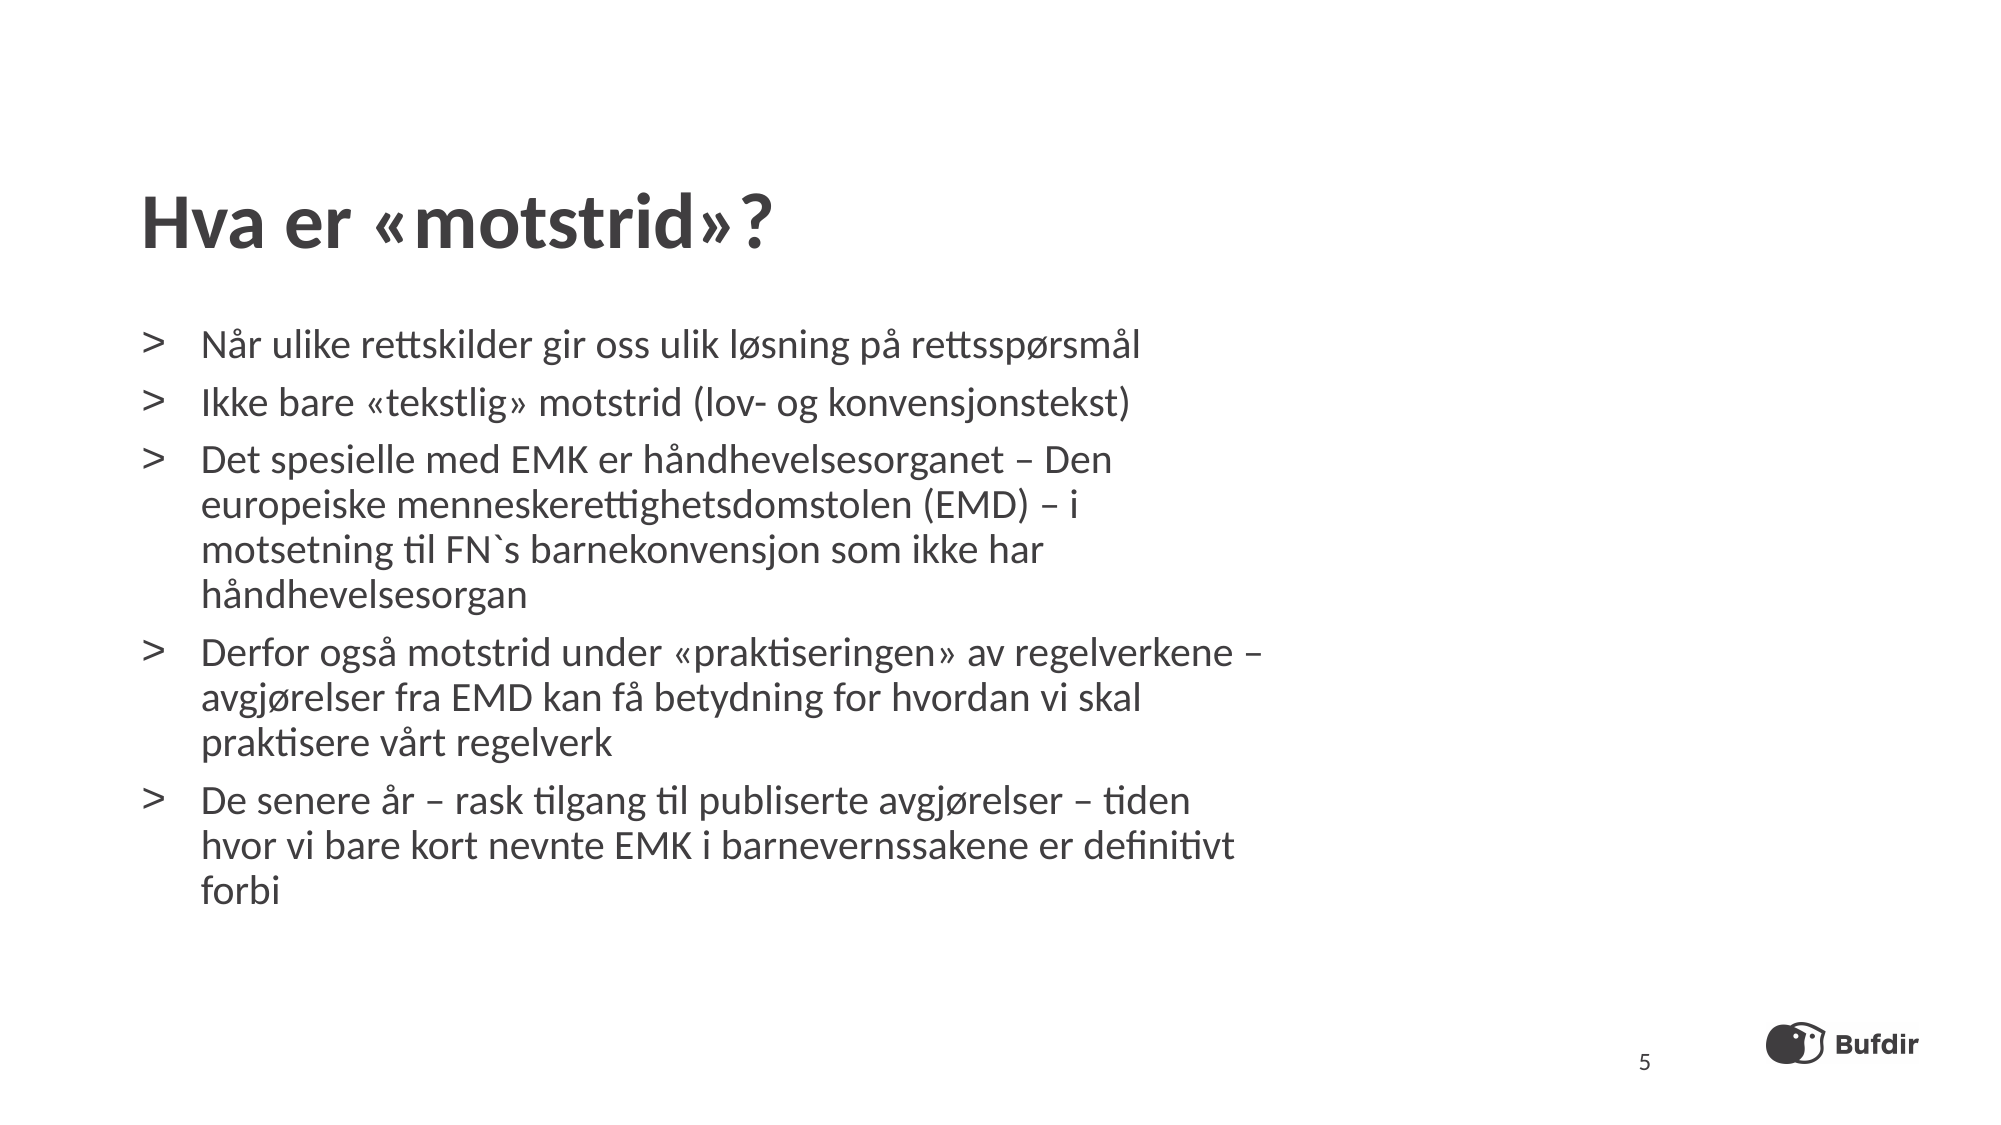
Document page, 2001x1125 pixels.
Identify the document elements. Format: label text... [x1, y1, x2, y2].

title Hva er «motstrid»? [141, 93, 1275, 267]
slide_number 5 [1622, 1045, 1652, 1076]
picture [1766, 1022, 1919, 1064]
list Når ulike rettskilder gir oss ulik løsning på rettsspørsmål Ikke bare «tekstlig» motstrid (lov- og konvensjonstekst) Det spesielle med EMK er håndhevelsesorganet – Den europeiske menneskerettighetsdomstolen (EMD) – i motsetning til FN`s barnekonvensjon som ikke har håndhevelsesorgan Derfor også motstrid under «praktiseringen» av regelverkene – avgjørelser fra EMD kan få betydning for hvordan vi skal praktisere vårt regelverk De senere år – rask tilgang til publiserte avgjørelser – tiden hvor vi bare kort nevnte EMK i barnevernssakene er definitivt forbi [141, 322, 1275, 946]
